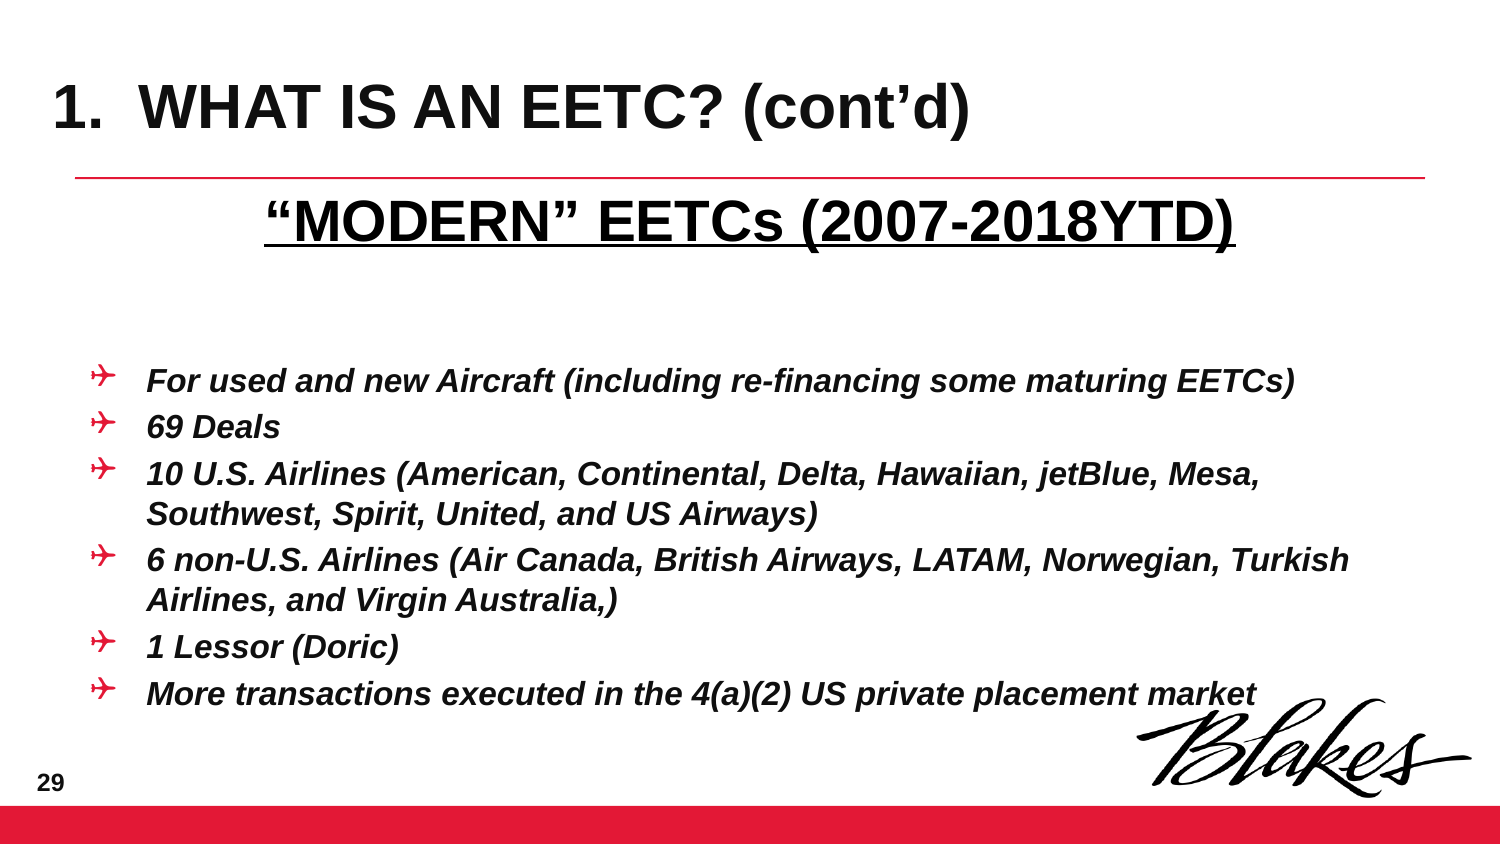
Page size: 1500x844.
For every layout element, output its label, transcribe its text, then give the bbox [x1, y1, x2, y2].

list For used and new Aircraft (including re-financing some maturing EETCs) 69 Deals 10 U.S. Airlines (American, Continental, Delta, Hawaiian, jetBlue, Mesa, Southwest, Spirit, United, and US Airways) 6 non-U.S. Airlines (Air Canada, British Airways, LATAM, Norwegian, Turkish Airlines, and Virgin Australia,) 1 Lessor (Doric) More transactions executed in the 4(a)(2) US private placement market [75, 351, 1413, 760]
picture [1134, 696, 1472, 800]
text_box “MODERN” EETCs (2007-2018YTD) [248, 175, 1251, 261]
title 1. WHAT IS AN EETC? (cont’d) [37, 37, 1488, 169]
slide_number 28 [13, 758, 89, 818]
